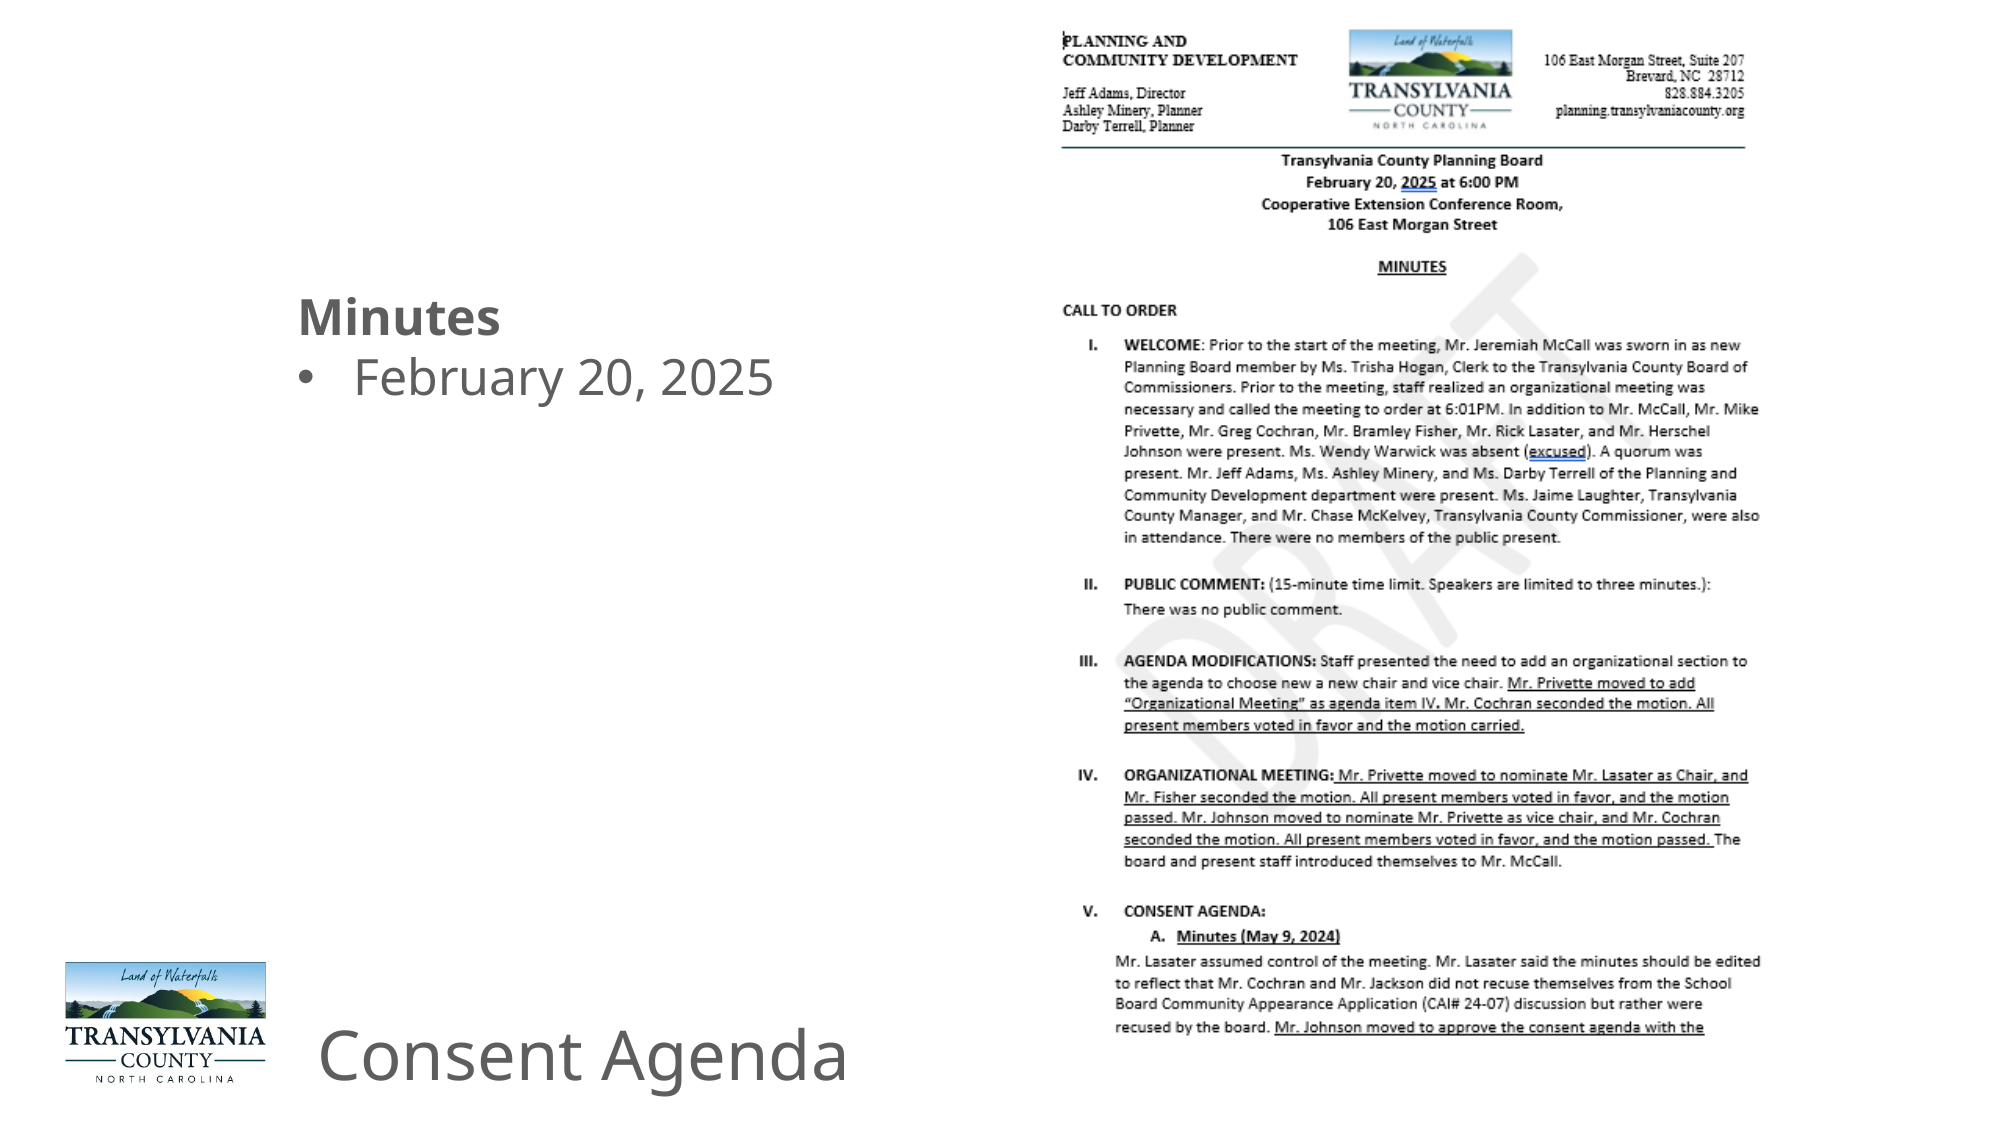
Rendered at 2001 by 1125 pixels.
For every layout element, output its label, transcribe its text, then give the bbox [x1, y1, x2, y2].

text_box Minutes February 20, 2025 [282, 278, 1035, 594]
picture [48, 944, 283, 1099]
picture [1035, 11, 1788, 1053]
text_box Consent Agenda [313, 1007, 1867, 1099]
